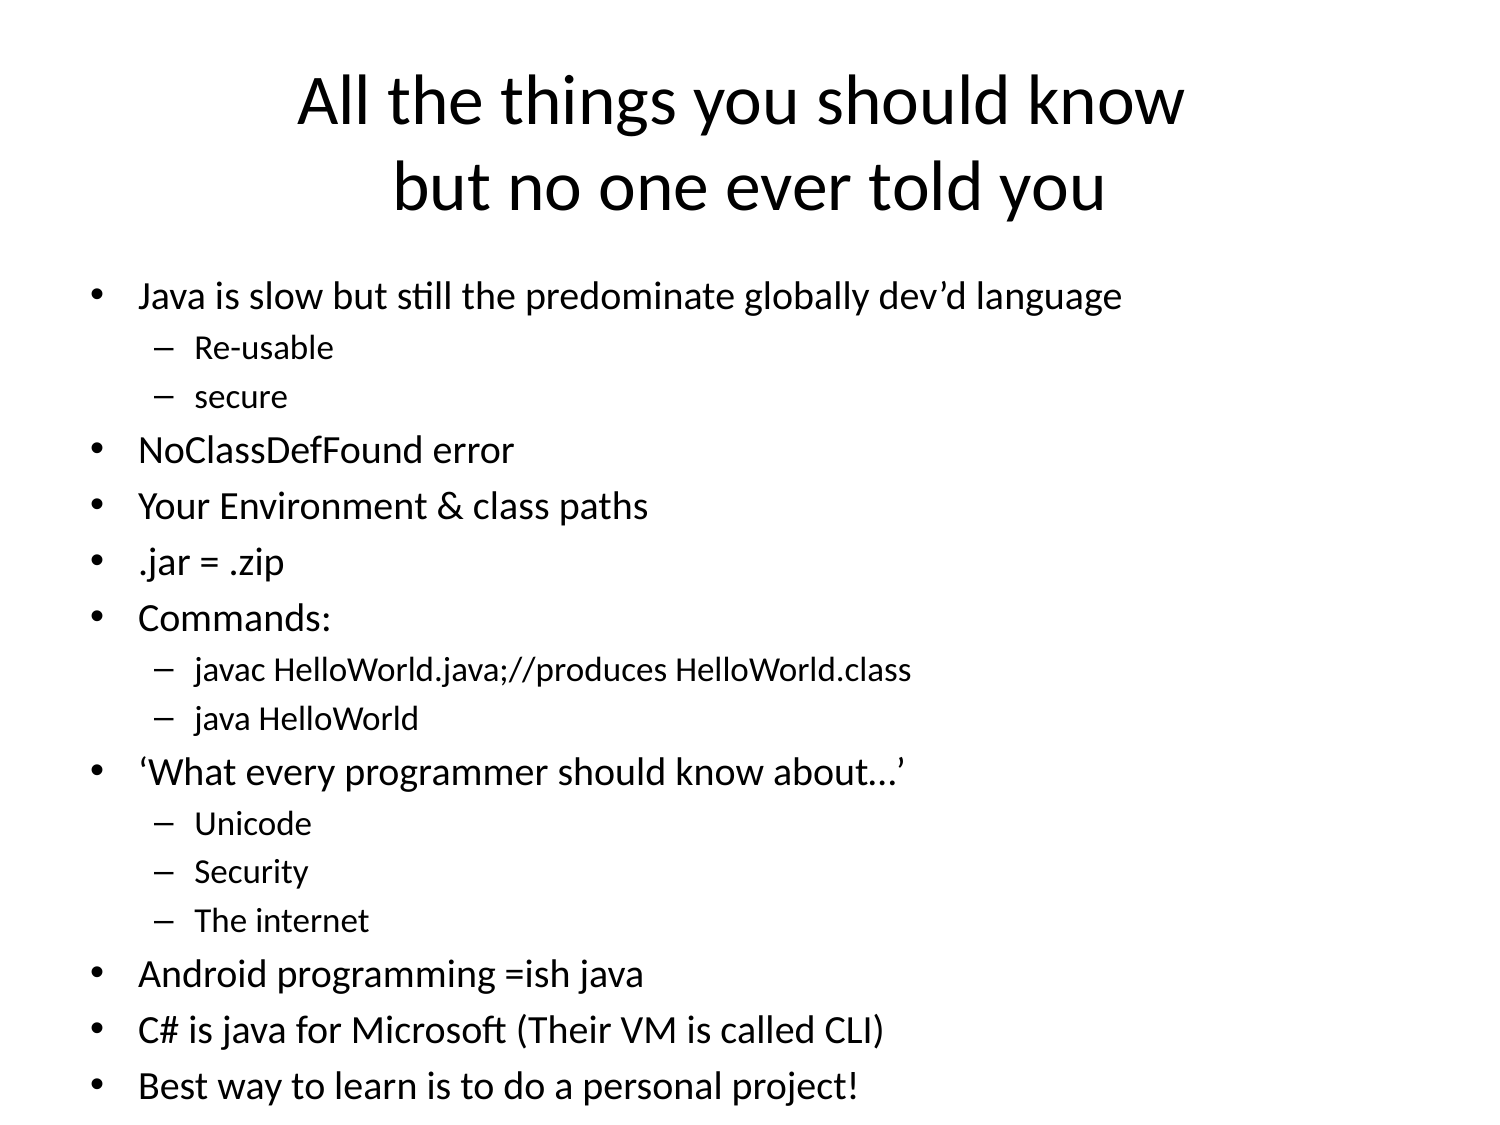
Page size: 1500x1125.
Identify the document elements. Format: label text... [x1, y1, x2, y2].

title All the things you should know but no one ever told you [75, 45, 1425, 233]
list Java is slow but still the predominate globally dev’d language Re-usable secure NoClassDefFound error Your Environment & class paths .jar = .zip Commands: javac HelloWorld.java;//produces HelloWorld.class java HelloWorld ‘What every programmer should know about…’ Unicode Security The internet Android programming =ish java C# is java for Microsoft (Their VM is called CLI) Best way to learn is to do a personal project! [75, 262, 1457, 1125]
